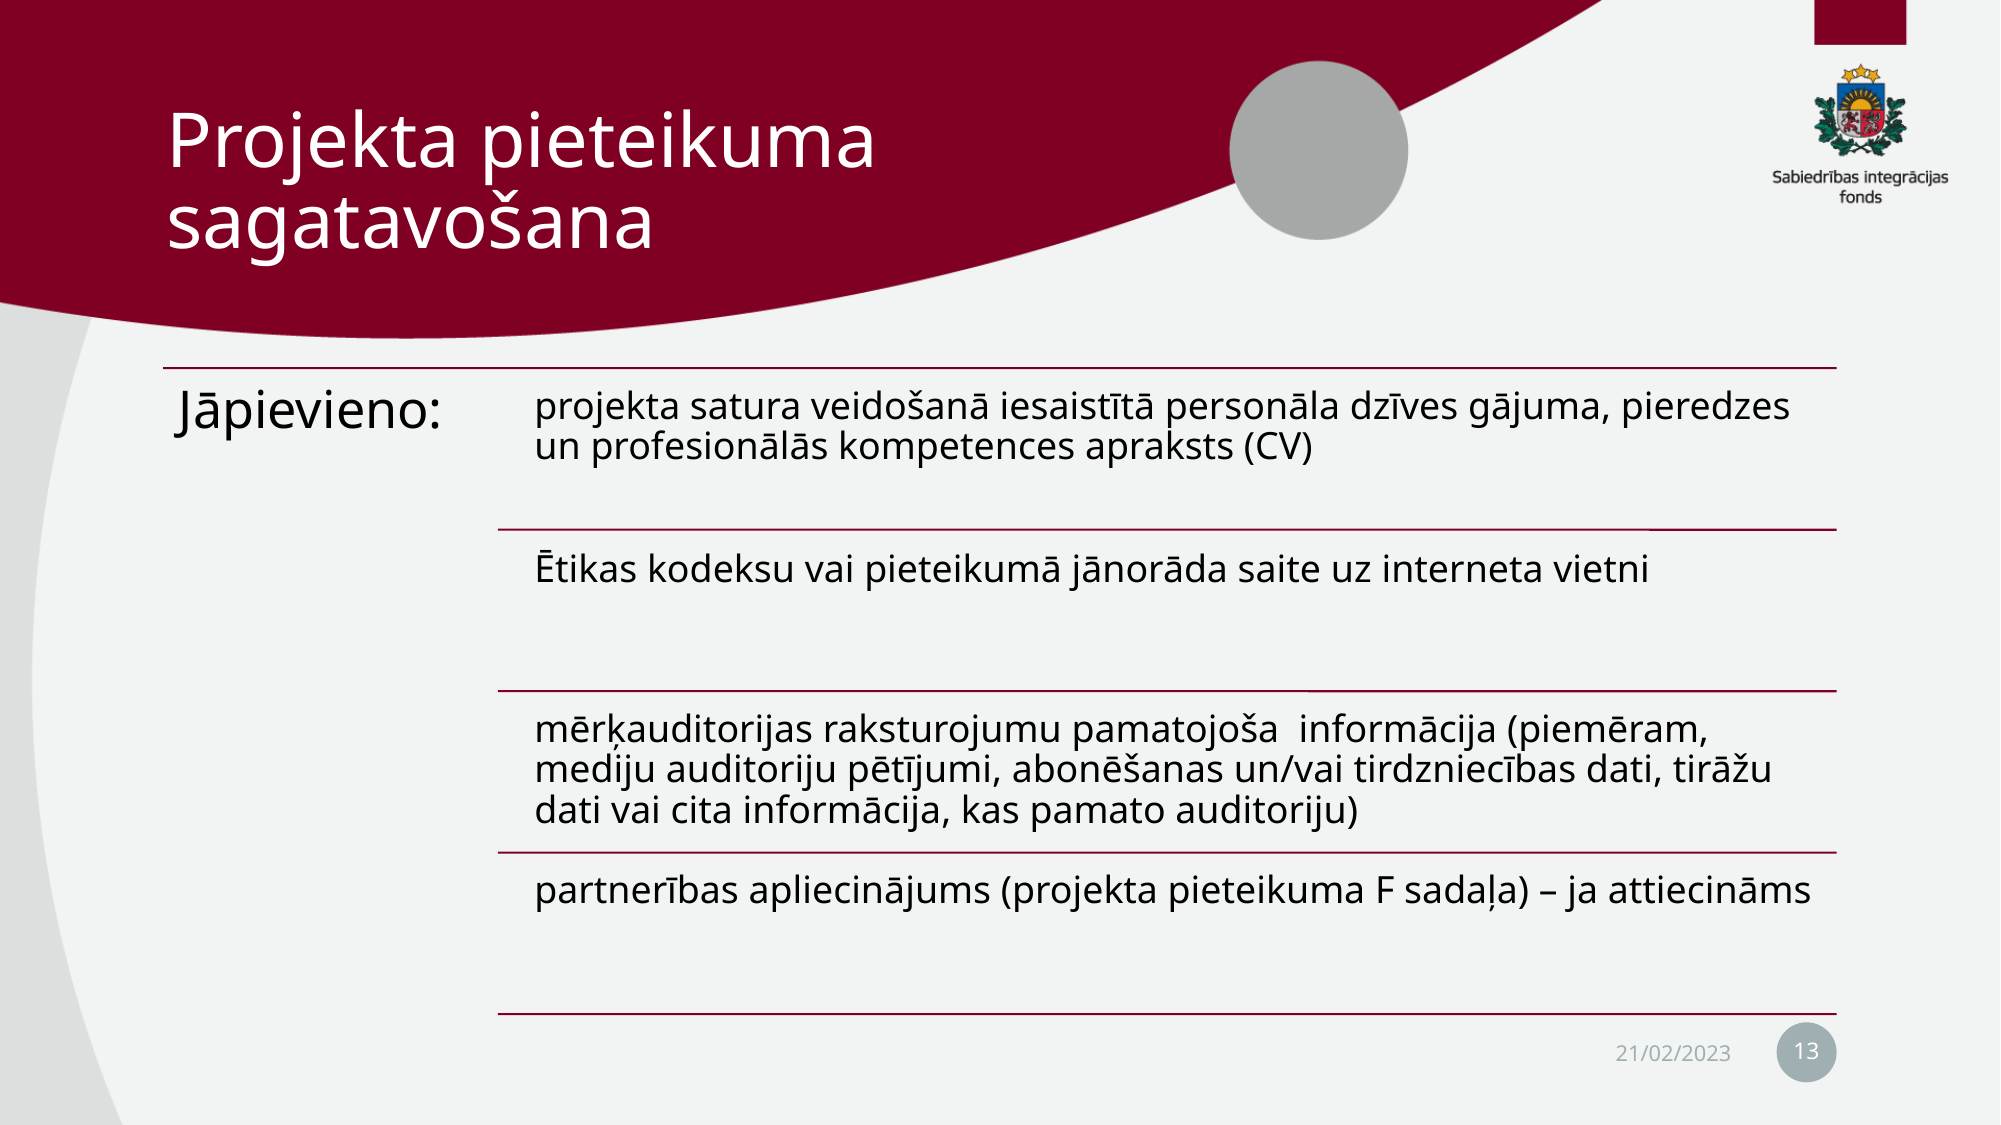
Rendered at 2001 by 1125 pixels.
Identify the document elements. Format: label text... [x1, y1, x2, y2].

slide_number 13 [1776, 1023, 1837, 1083]
picture [0, 0, 2001, 1125]
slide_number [1294, 1025, 1747, 1079]
title Projekta pieteikuma sagatavošana [134, 69, 1153, 298]
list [163, 368, 1837, 1023]
